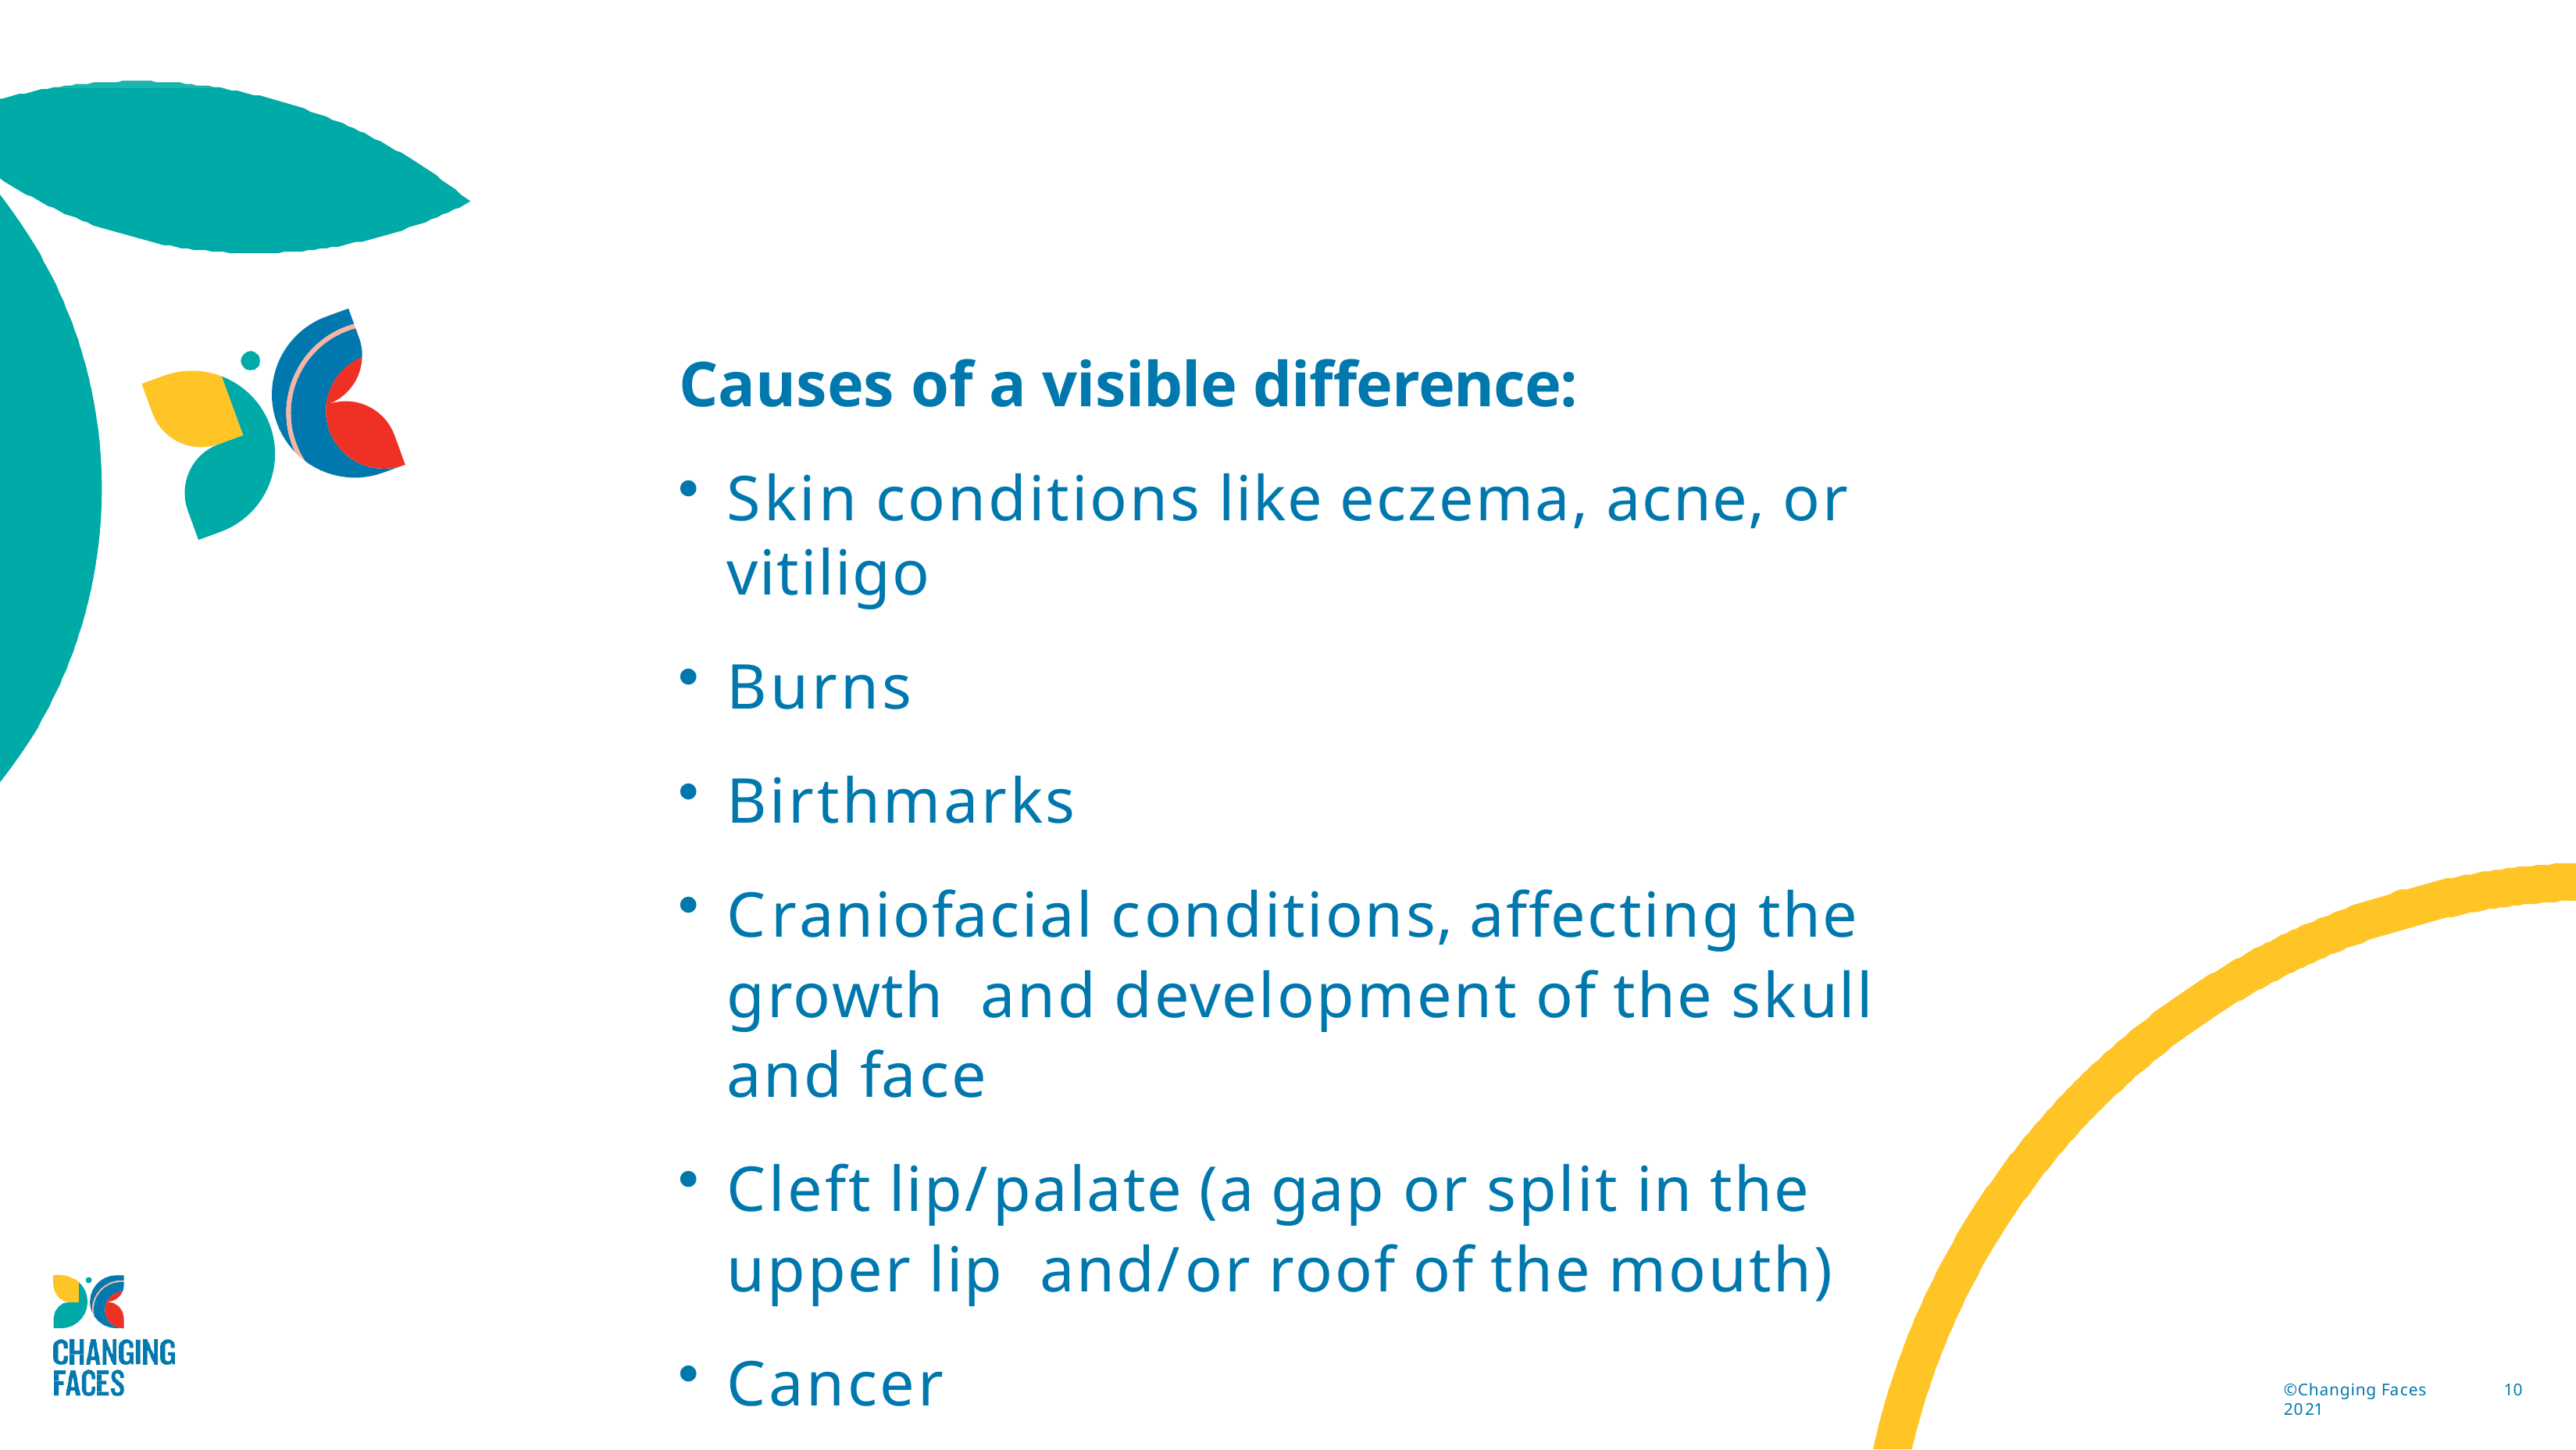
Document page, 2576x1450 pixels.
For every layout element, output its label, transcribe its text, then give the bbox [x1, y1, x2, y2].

text_box Causes of a visible difference: Skin conditions like eczema, acne, or vitiligo Burns Birthmarks Craniofacial conditions, affecting the growth and development of the skull and face Cleft lip/palate (a gap or split in the upper lip and/or roof of the mouth) Cancer [677, 303, 1999, 1419]
picture [75, 1355, 79, 1365]
picture [124, 1344, 134, 1361]
picture [116, 1374, 124, 1385]
picture [87, 1374, 95, 1392]
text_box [0, 80, 471, 783]
picture [97, 1339, 102, 1365]
picture [59, 1370, 70, 1396]
picture [107, 1353, 112, 1365]
picture [107, 1339, 112, 1352]
picture [84, 1339, 91, 1365]
slide_number 10 [2499, 1377, 2528, 1450]
picture [102, 1370, 120, 1396]
picture [59, 1344, 68, 1361]
picture [75, 1339, 79, 1350]
picture [166, 1344, 175, 1361]
footer ©Changing Faces 2021 [2282, 1377, 2466, 1450]
picture [148, 1339, 154, 1352]
picture [148, 1352, 154, 1365]
picture [76, 1370, 85, 1396]
text_box [1873, 863, 2576, 1450]
picture [53, 1275, 79, 1302]
